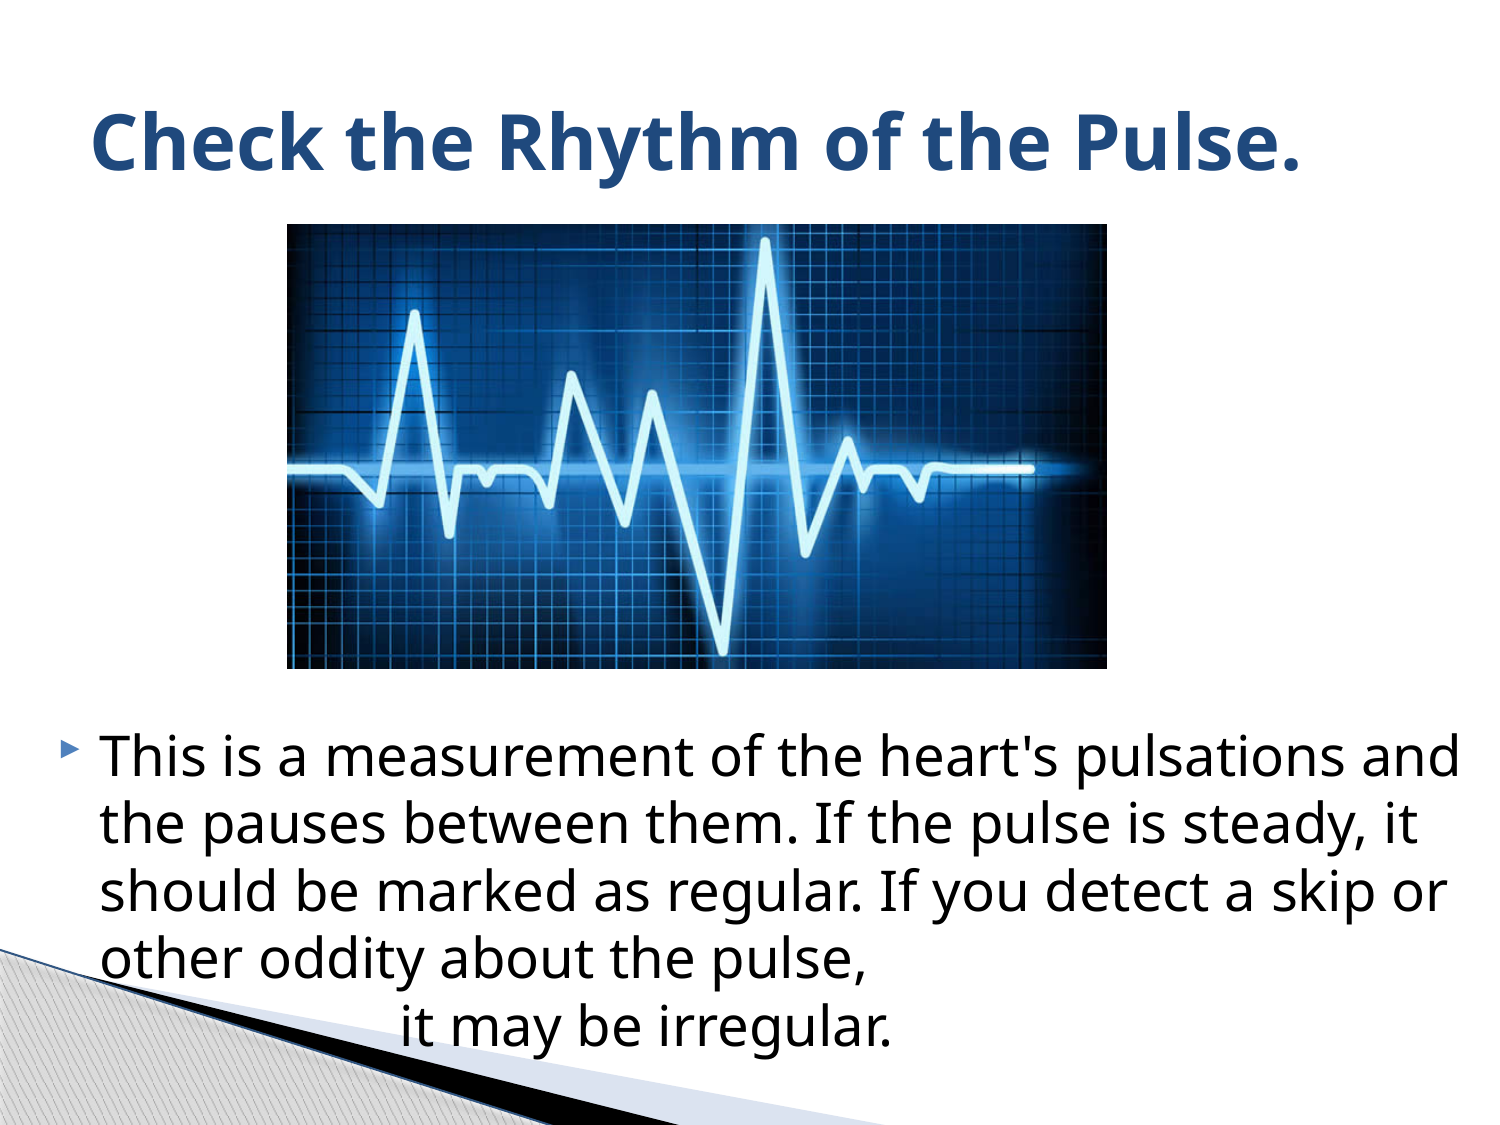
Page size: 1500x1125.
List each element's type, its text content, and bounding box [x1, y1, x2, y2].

title Check the Rhythm of the Pulse. [75, 45, 1425, 233]
list This is a measurement of the heart's pulsations and the pauses between them. If the pulse is steady, it should be marked as regular. If you detect a skip or other oddity about the pulse, it may be irregular. [24, 712, 1500, 1125]
picture [287, 224, 1107, 669]
